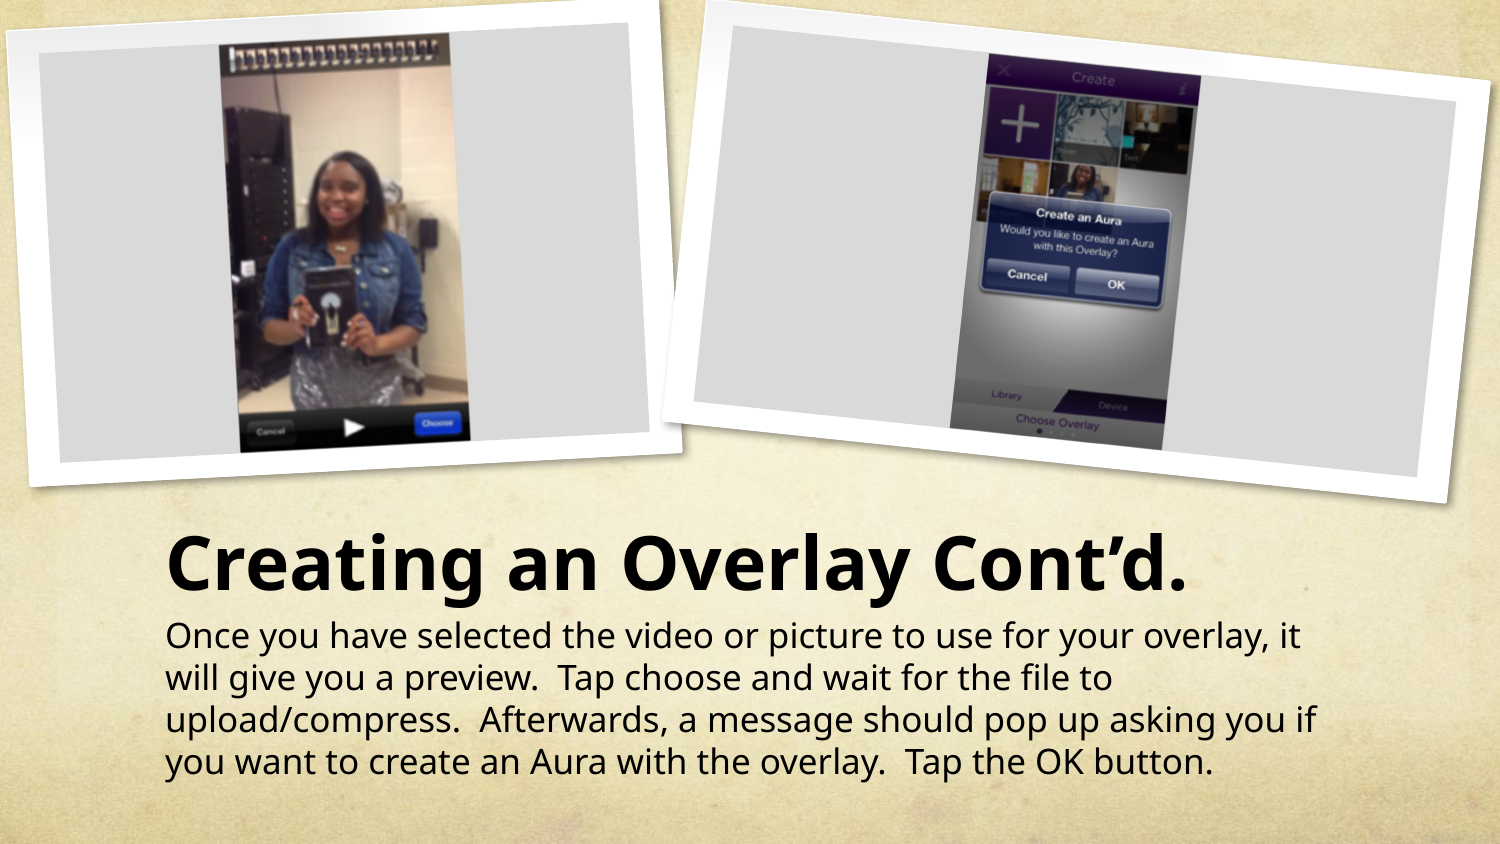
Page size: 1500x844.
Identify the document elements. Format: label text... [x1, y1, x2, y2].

picture [48, 32, 640, 453]
title Creating an Overlay Cont’d. [150, 462, 1350, 606]
picture [0, 0, 1500, 844]
picture [660, 0, 705, 286]
list Once you have selected the video or picture to use for your overlay, it will give you a preview. Tap choose and wait for the file to upload/compress. Afterwards, a message should pop up asking you if you want to create an Aura with the overlay. Tap the OK button. [150, 606, 1350, 819]
